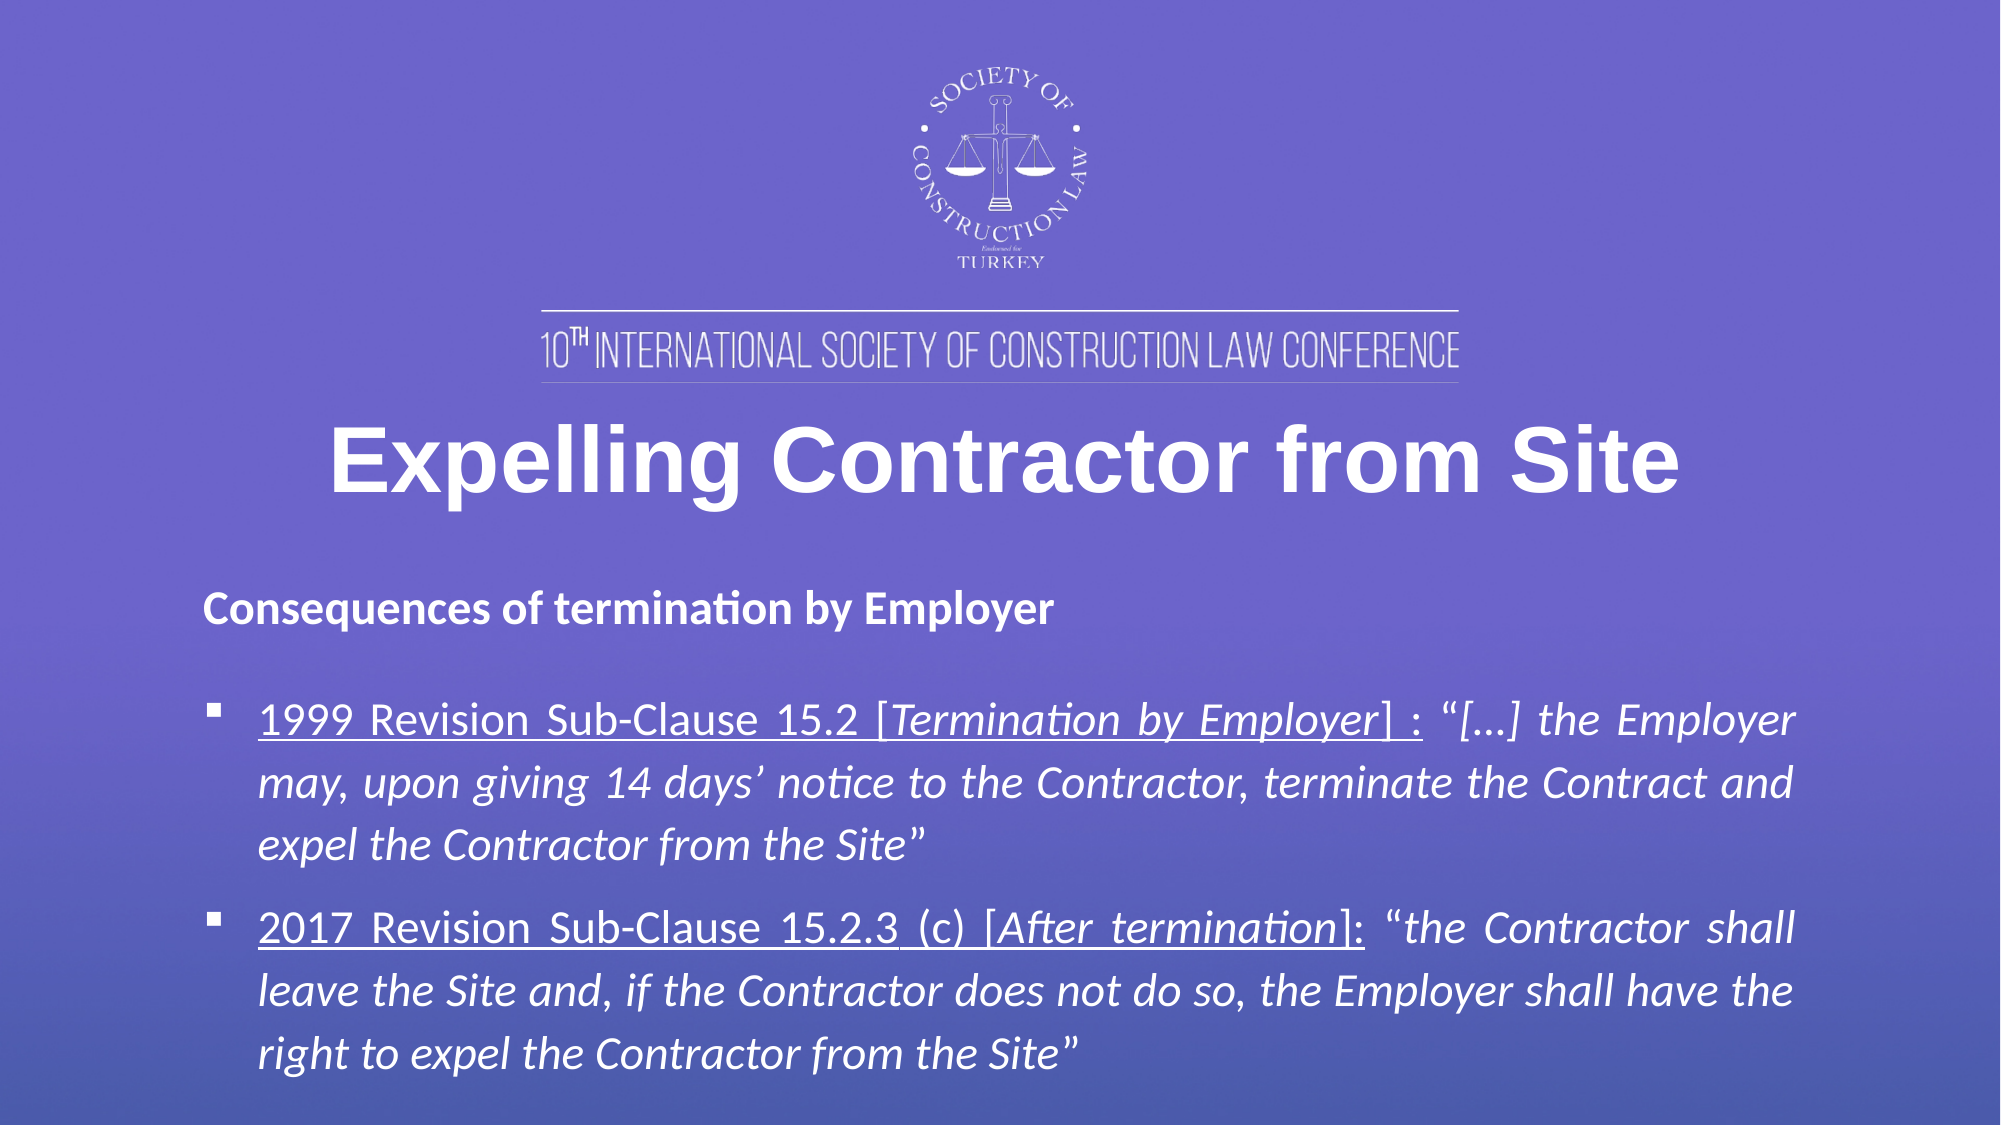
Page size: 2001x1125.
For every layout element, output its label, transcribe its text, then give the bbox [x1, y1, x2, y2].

text_box Consequences of termination by Employer 1999 Revision Sub-Clause 15.2 [Termination by Employer] : “[…] the Employer may, upon giving 14 days’ notice to the Contractor, terminate the Contract and expel the Contractor from the Site” 2017 Revision Sub-Clause 15.2.3 (c) [After termination]: “the Contractor shall leave the Site and, if the Contractor does not do so, the Employer shall have the right to expel the Contractor from the Site” [188, 562, 1812, 1089]
text_box Expelling Contractor from Site [305, 392, 1706, 521]
picture [0, 0, 2001, 1125]
